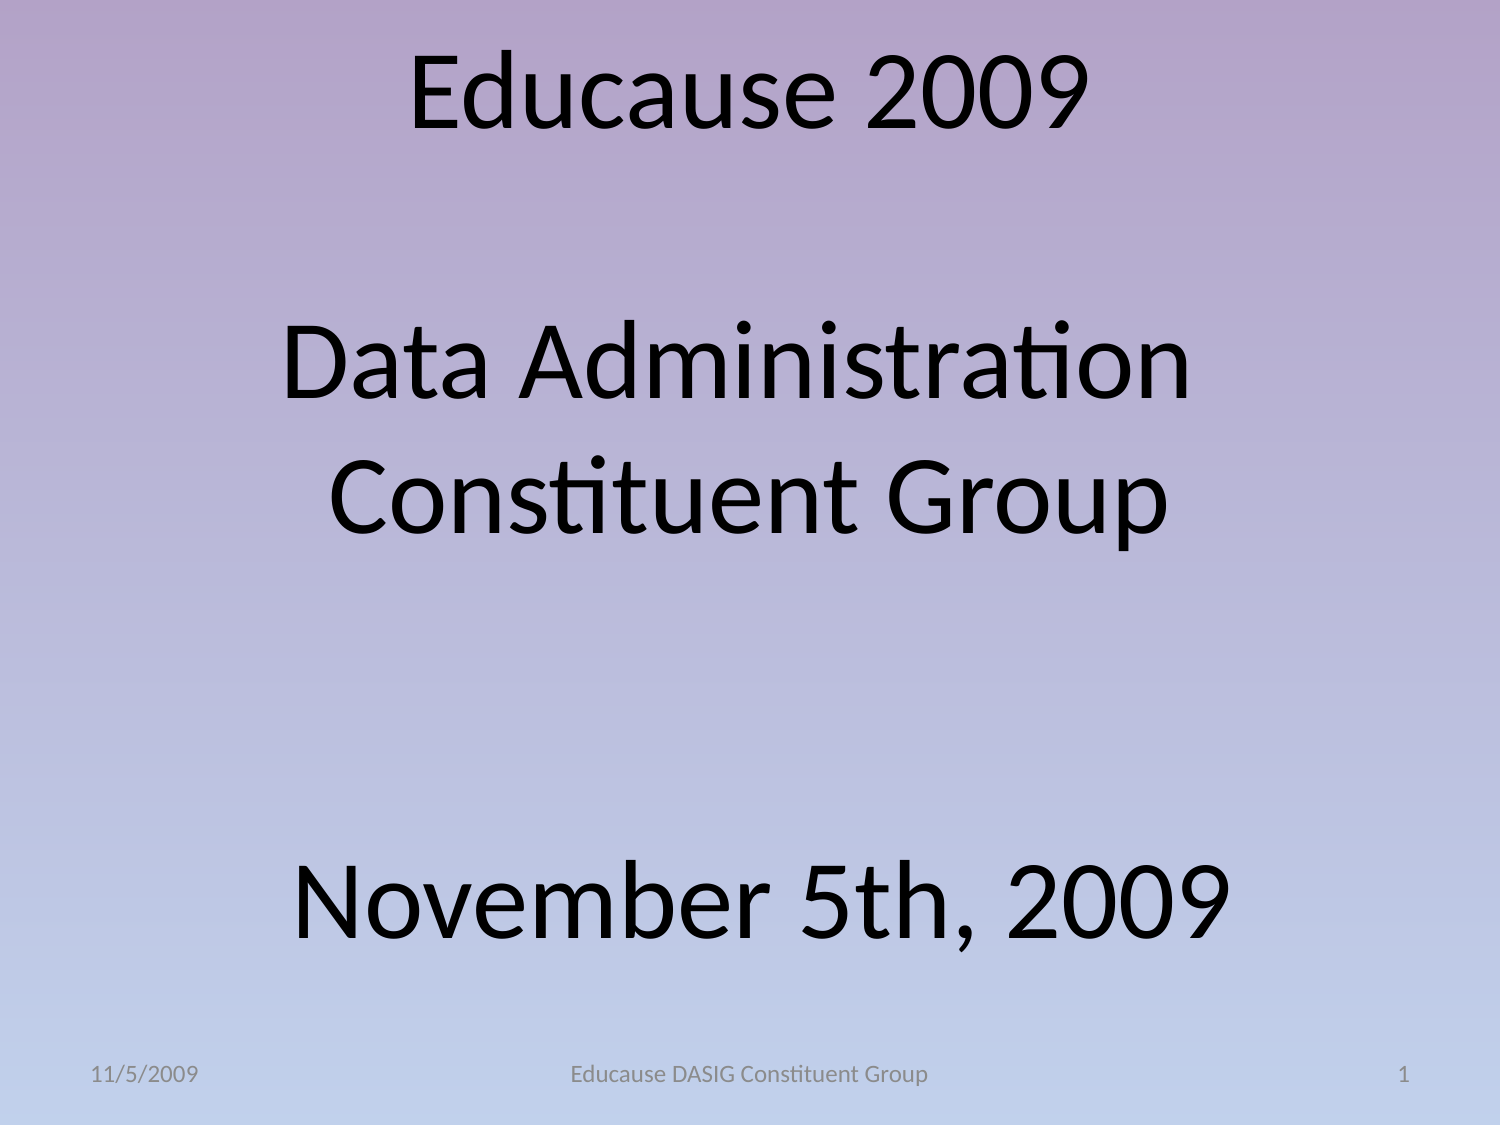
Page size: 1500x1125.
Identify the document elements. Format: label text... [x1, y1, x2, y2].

slide_number 1 [1074, 1042, 1425, 1103]
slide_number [75, 1042, 425, 1103]
footer Educause DASIG Constituent Group [512, 1042, 988, 1103]
title Educause 2009 Data Administration Constituent Group November 5th, 2009 [112, 124, 1388, 988]
